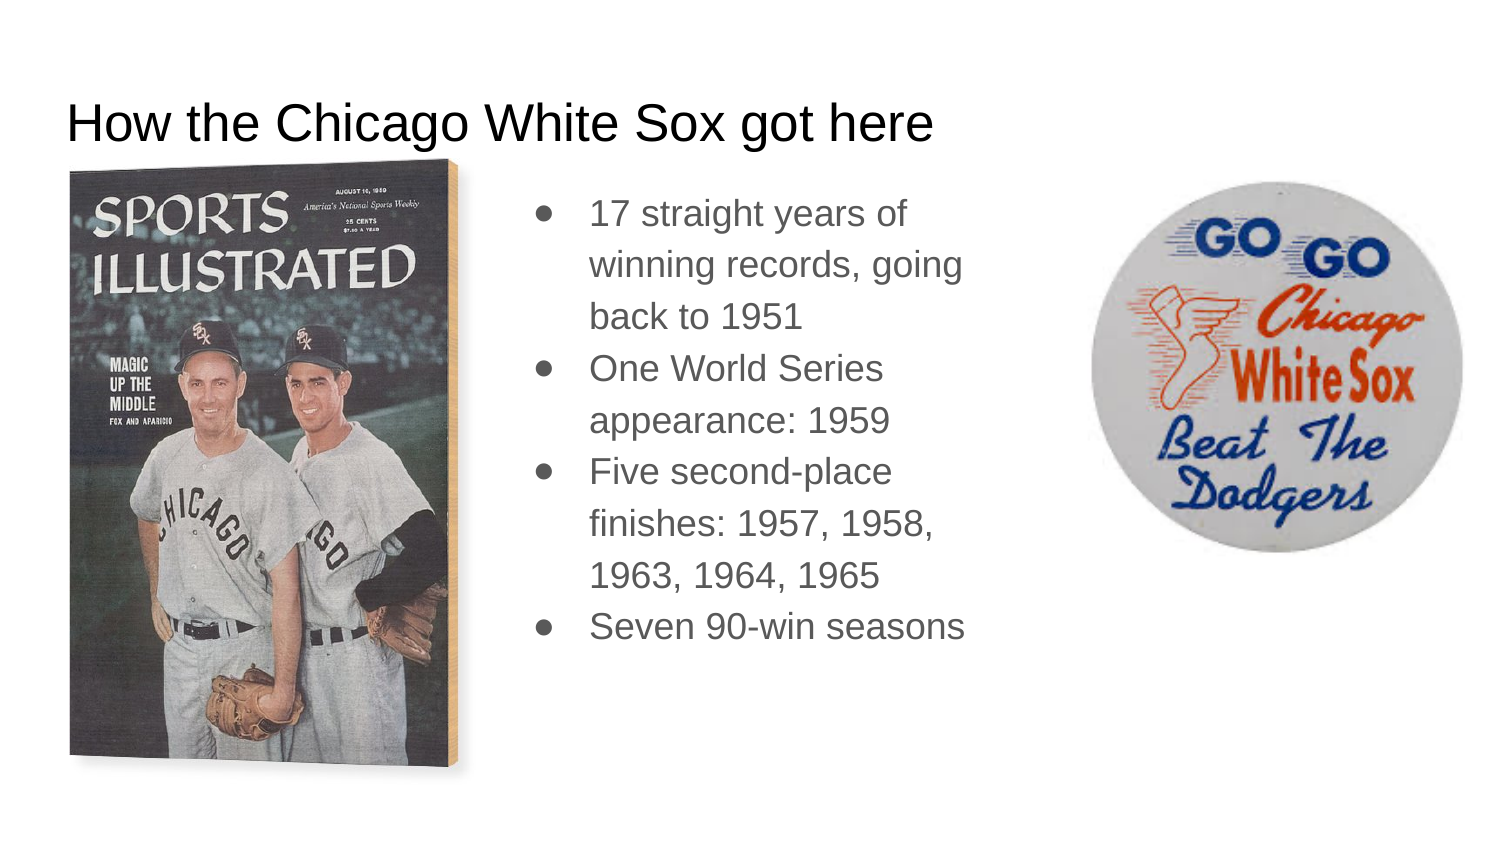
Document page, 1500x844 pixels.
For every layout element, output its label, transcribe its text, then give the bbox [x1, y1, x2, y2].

picture [69, 157, 476, 786]
list 17 straight years of winning records, going back to 1951 One World Series appearance: 1959 Five second-place finishes: 1957, 1958, 1963, 1964, 1965 Seven 90-win seasons [499, 166, 1049, 675]
title How the Chicago White Sox got here [51, 72, 1449, 167]
picture [1074, 166, 1481, 571]
